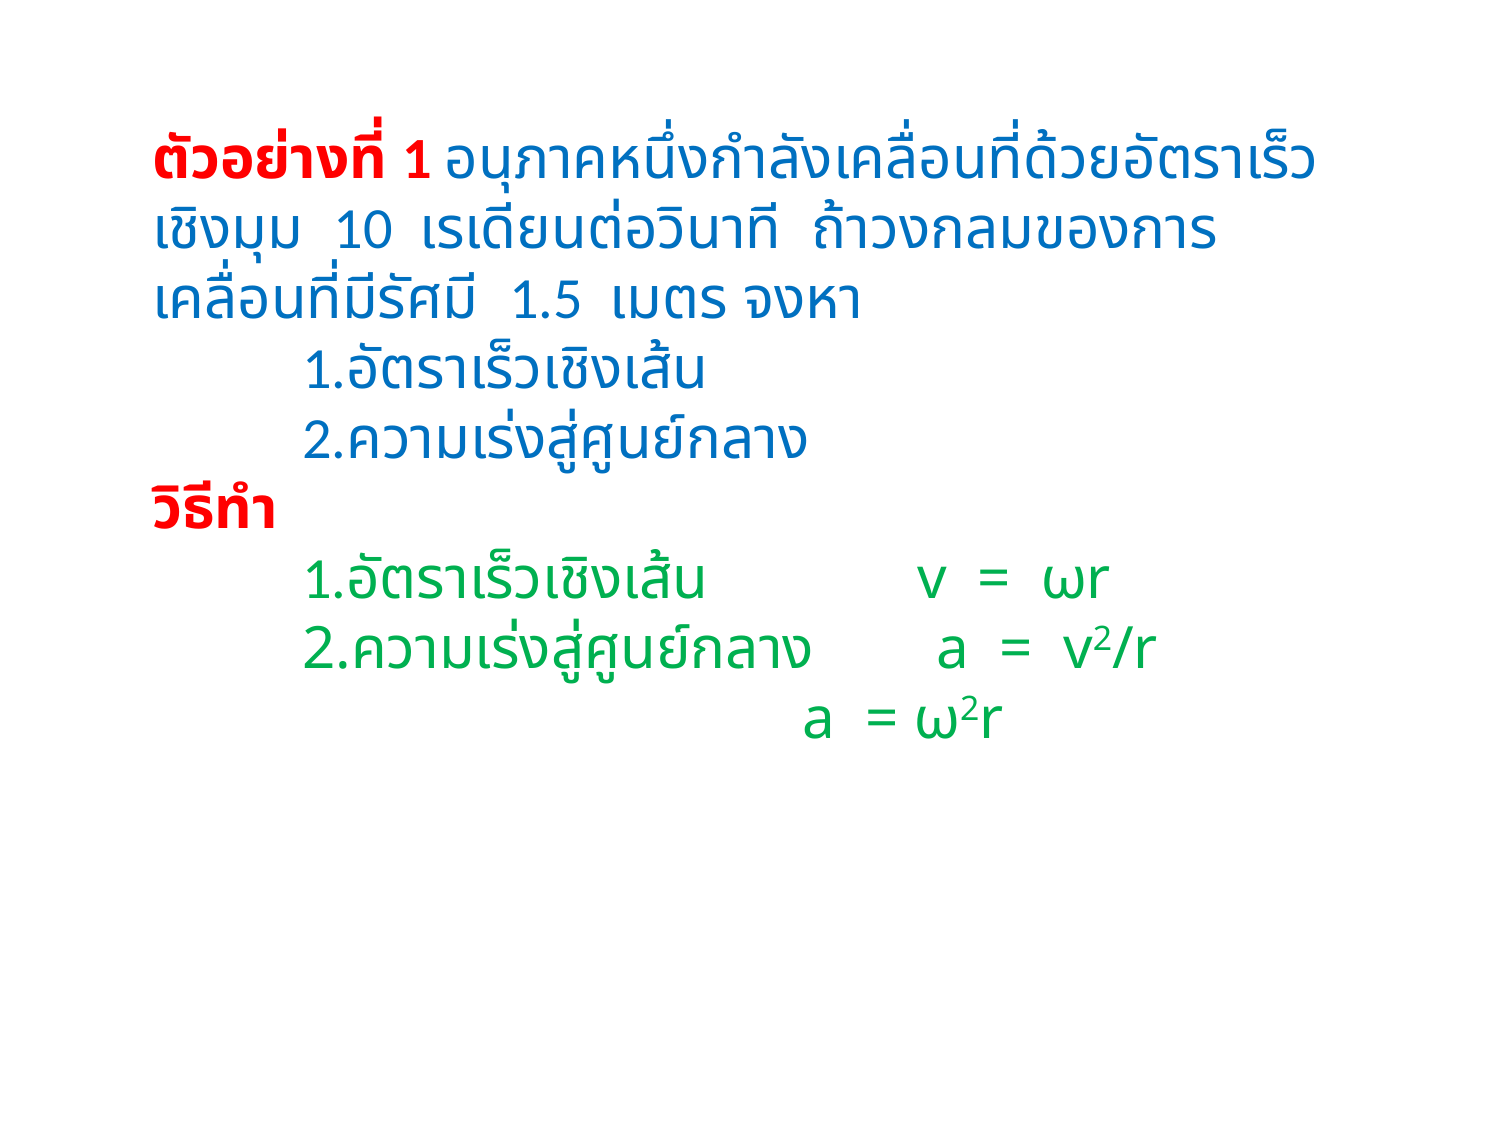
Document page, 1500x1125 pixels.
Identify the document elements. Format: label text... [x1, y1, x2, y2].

text_box ตัวอย่างที่ 1 อนุภาคหนึ่งกำลังเคลื่อนที่ด้วยอัตราเร็วเชิงมุม 10 เรเดียนต่อวินาที ถ้าวงกลมของการเคลื่อนที่มีรัศมี 1.5 เมตร จงหา 1.อัตราเร็วเชิงเส้น 2.ความเร่งสู่ศูนย์กลาง วิธีทำ 1.อัตราเร็วเชิงเส้น v = ωr 2.ความเร่งสู่ศูนย์กลาง a = v2/r a = ω2r [137, 112, 1388, 758]
